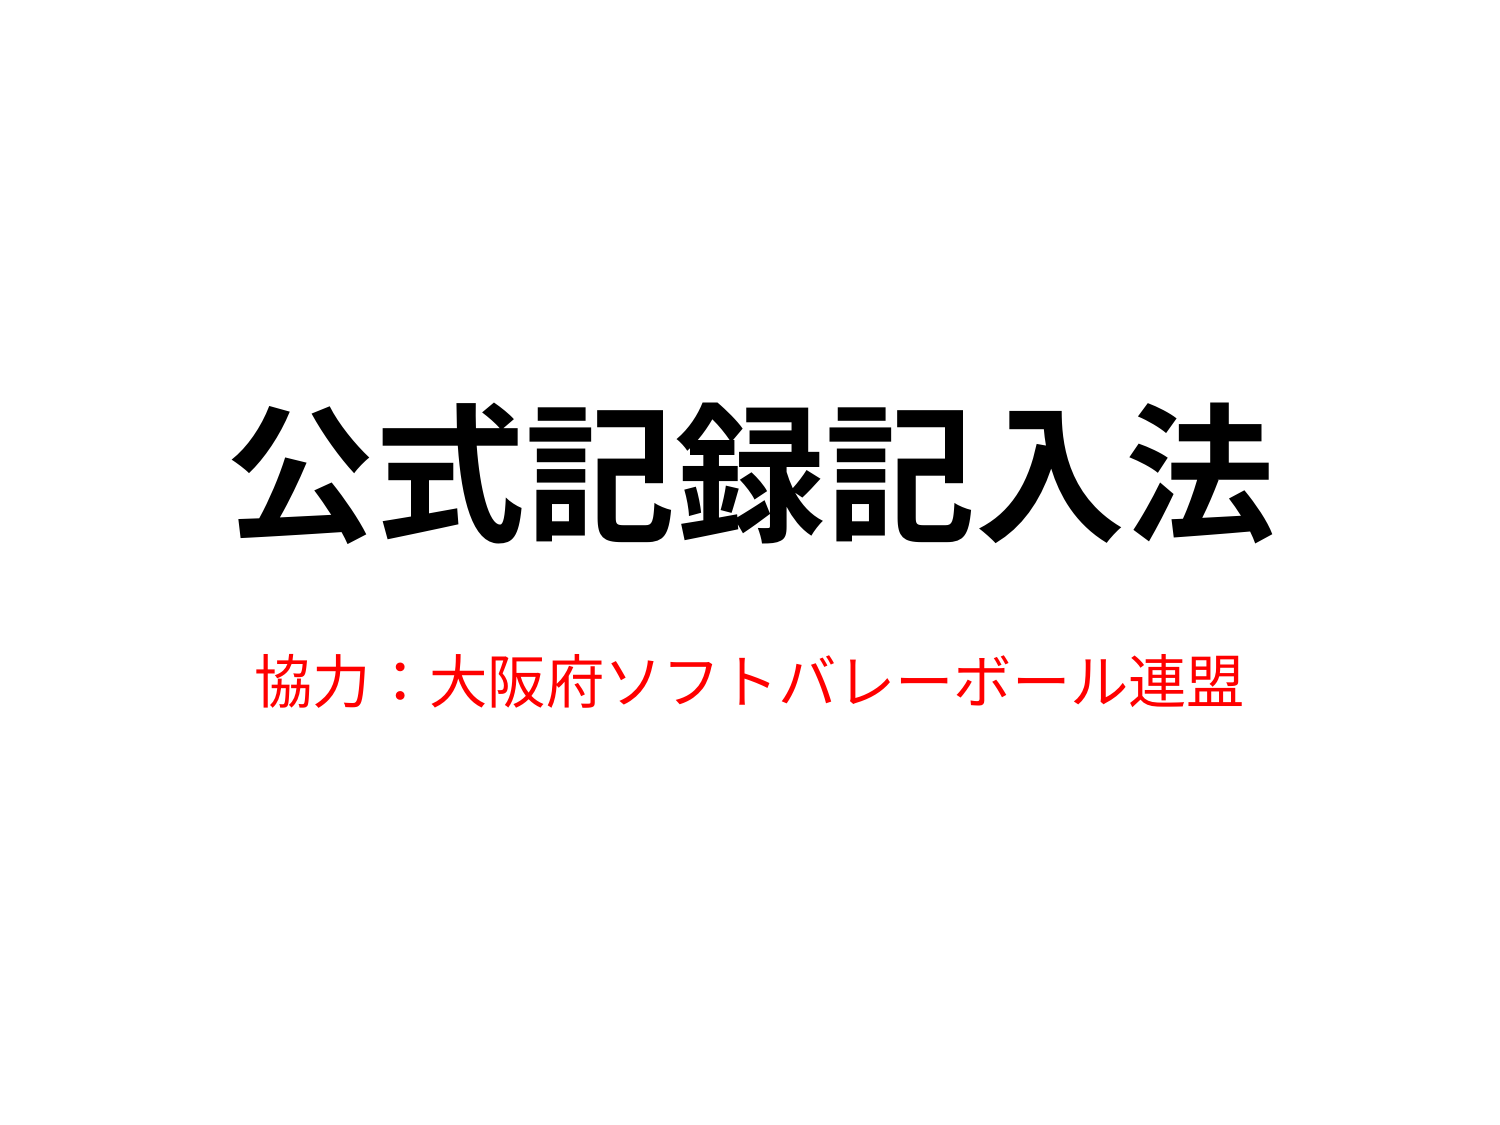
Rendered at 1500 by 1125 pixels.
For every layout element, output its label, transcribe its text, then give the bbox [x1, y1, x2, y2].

title 公式記録記入法 [112, 349, 1388, 591]
subtitle 協力：大阪府ソフトバレーボール連盟 [225, 637, 1275, 925]
